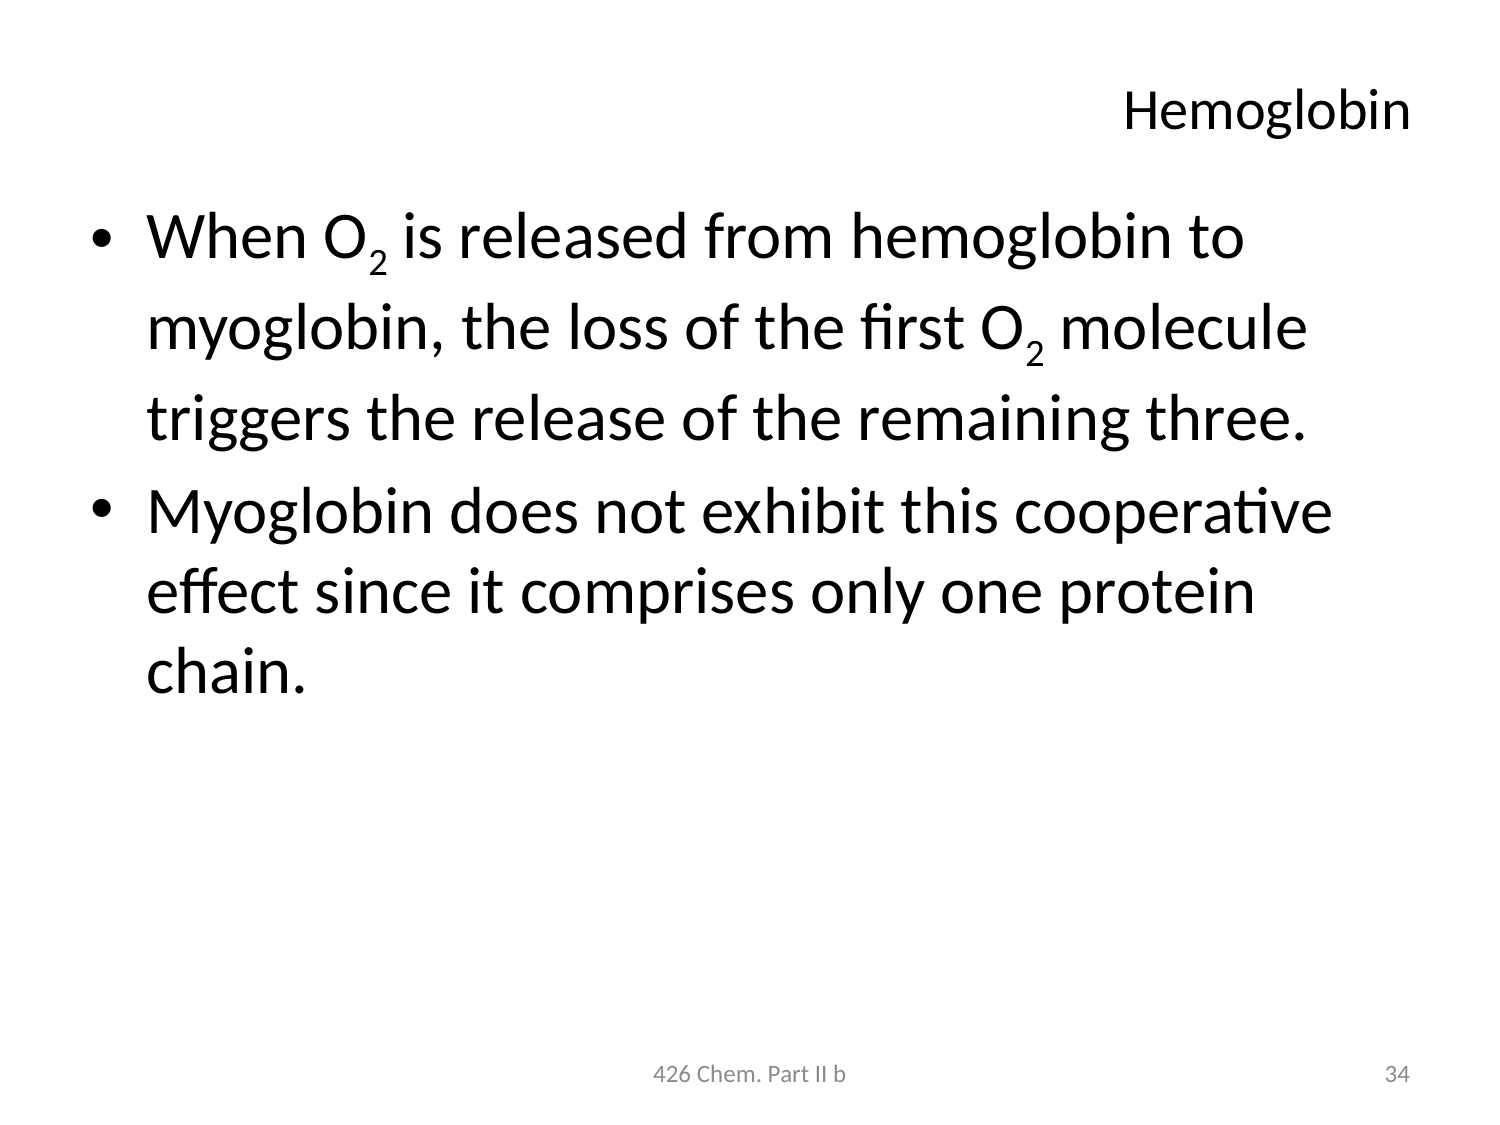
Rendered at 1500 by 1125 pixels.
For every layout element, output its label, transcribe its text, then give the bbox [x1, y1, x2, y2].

footer 426 Chem. Part II b [512, 1042, 988, 1103]
slide_number 34 [1074, 1042, 1425, 1103]
list When O2 is released from hemoglobin to myoglobin, the loss of the first O2 molecule triggers the release of the remaining three. Myoglobin does not exhibit this cooperative effect since it comprises only one protein chain. [75, 184, 1425, 1005]
title Hemoglobin [76, 30, 1427, 183]
